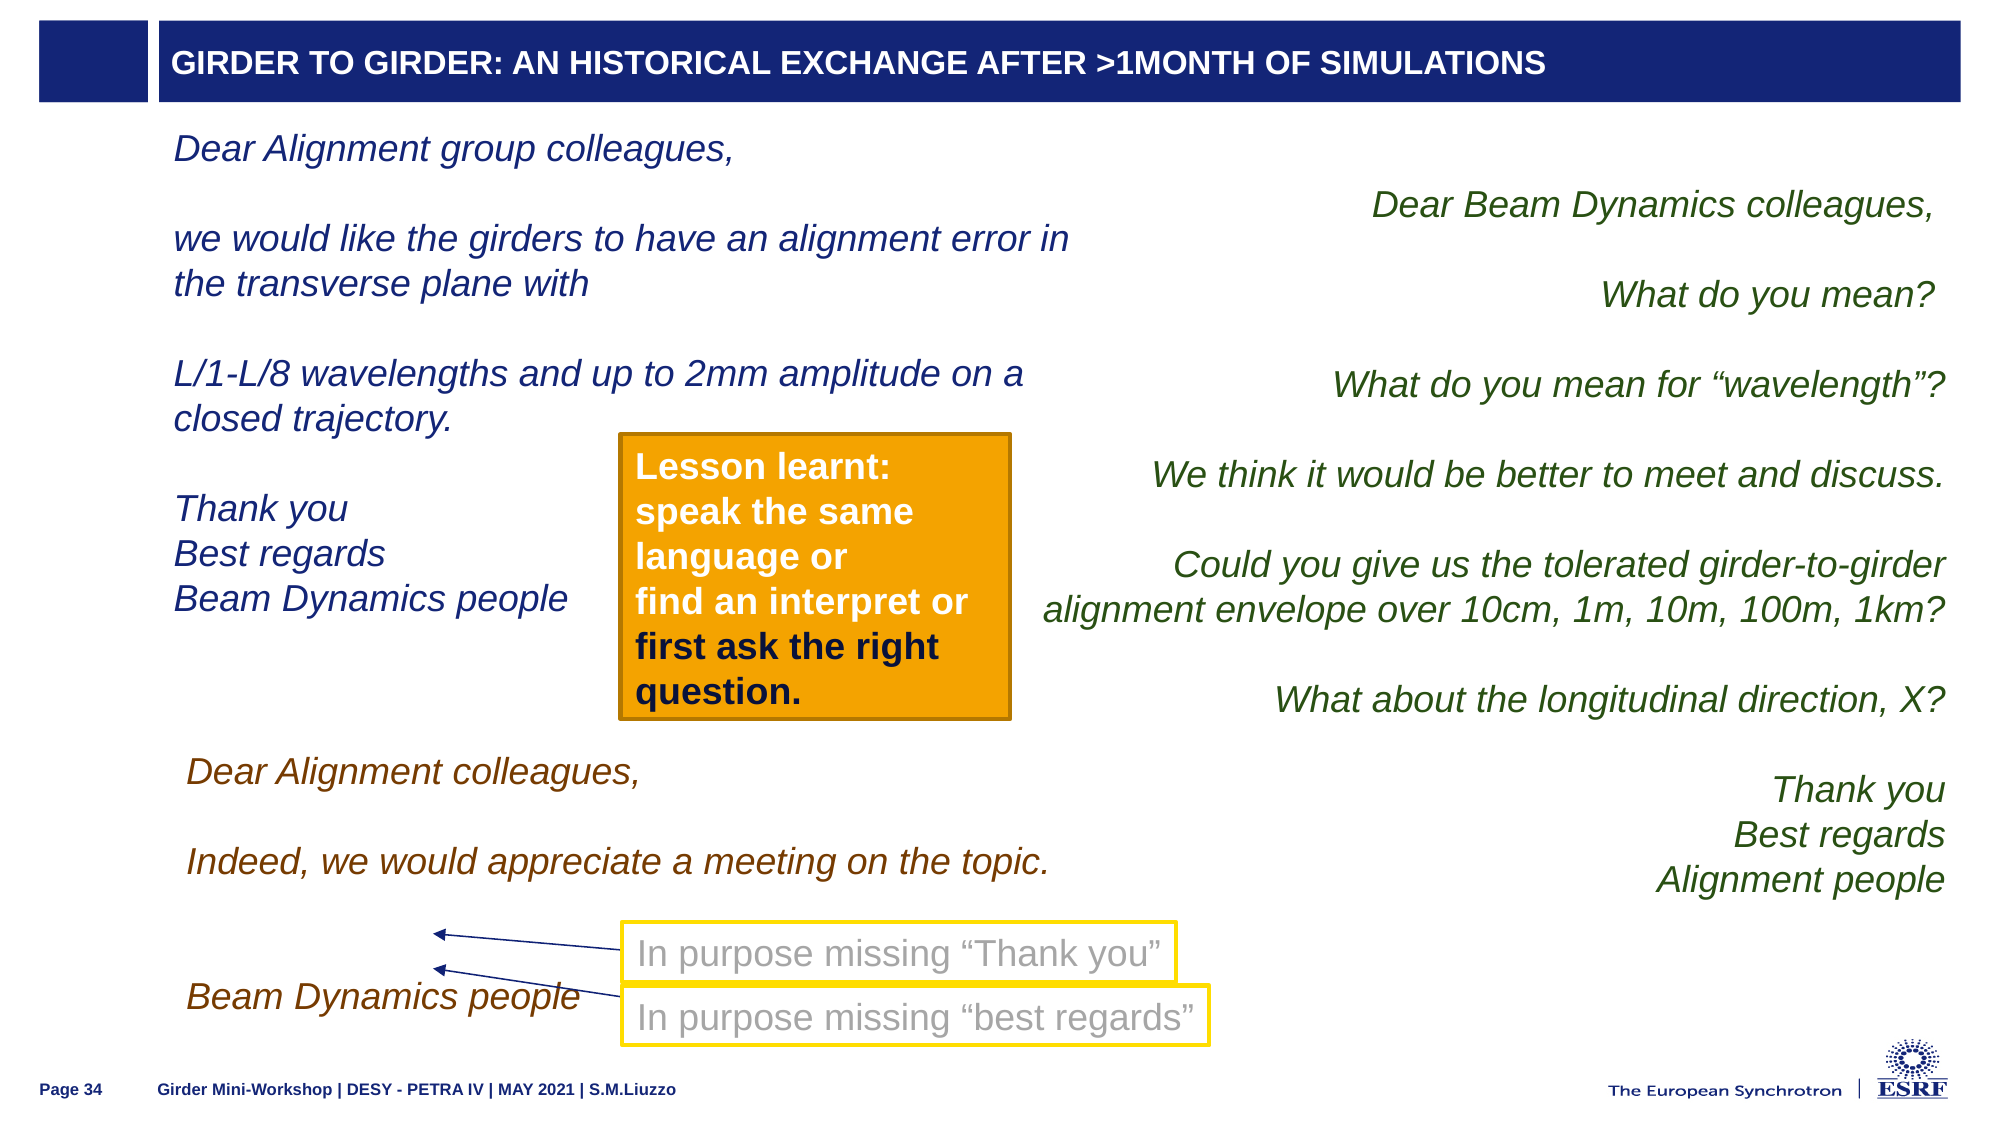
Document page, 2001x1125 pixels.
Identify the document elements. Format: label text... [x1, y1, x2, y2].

text_box Lesson learnt: speak the same language or find an interpret or first ask the right question. [618, 432, 1012, 721]
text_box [432, 933, 883, 968]
text_box In purpose missing “Thank you” [620, 920, 1178, 983]
footer Girder Mini-Workshop | DESY - PETRA IV | MAY 2021 | S.M.Liuzzo [157, 1063, 1496, 1099]
slide_number Page 34 [39, 1063, 130, 1099]
title Girder to girder: an historical exchange after >1month of simulations [159, 20, 1961, 103]
text_box Dear Alignment colleagues, Indeed, we would appreciate a meeting on the topic. Beam Dynamics people [171, 739, 1067, 1025]
picture [1566, 1018, 2000, 1125]
text_box Dear Beam Dynamics colleagues, What do you mean? What do you mean for “wavelength”? We think it would be better to meet and discuss. Could you give us the tolerated girder-to-girder alignment envelope over 10cm, 1m, 10m, 100m, 1km? What about the longitudinal direction, X? Thank you Best regards Alignment people [1015, 172, 1961, 908]
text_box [432, 968, 883, 1037]
text_box Dear Alignment group colleagues, we would like the girders to have an alignment error in the transverse plane with L/1-L/8 wavelengths and up to 2mm amplitude on a closed trajectory. Thank you Best regards Beam Dynamics people [158, 116, 1107, 627]
text_box In purpose missing “best regards” [620, 983, 1211, 1047]
